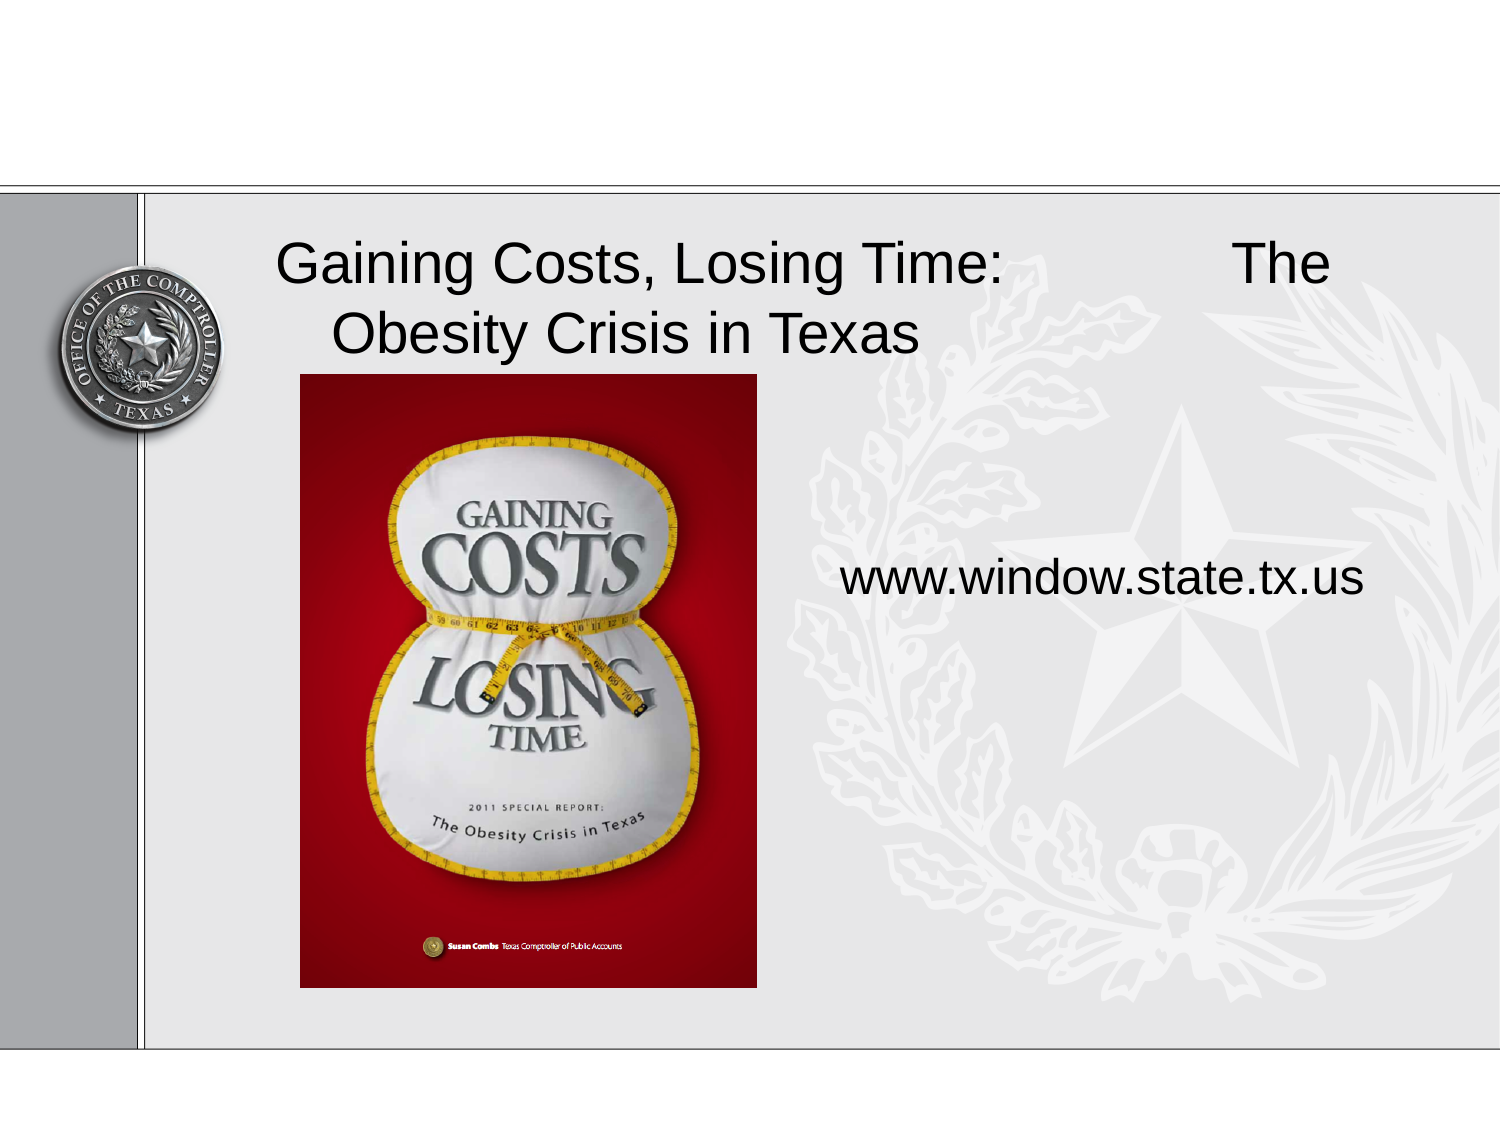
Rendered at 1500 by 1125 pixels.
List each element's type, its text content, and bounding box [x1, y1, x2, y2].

picture [0, 0, 1500, 1125]
text_box www.window.state.tx.us [825, 537, 1388, 613]
list Gaining Costs, Losing Time: The Obesity Crisis in Texas [274, 224, 1426, 388]
